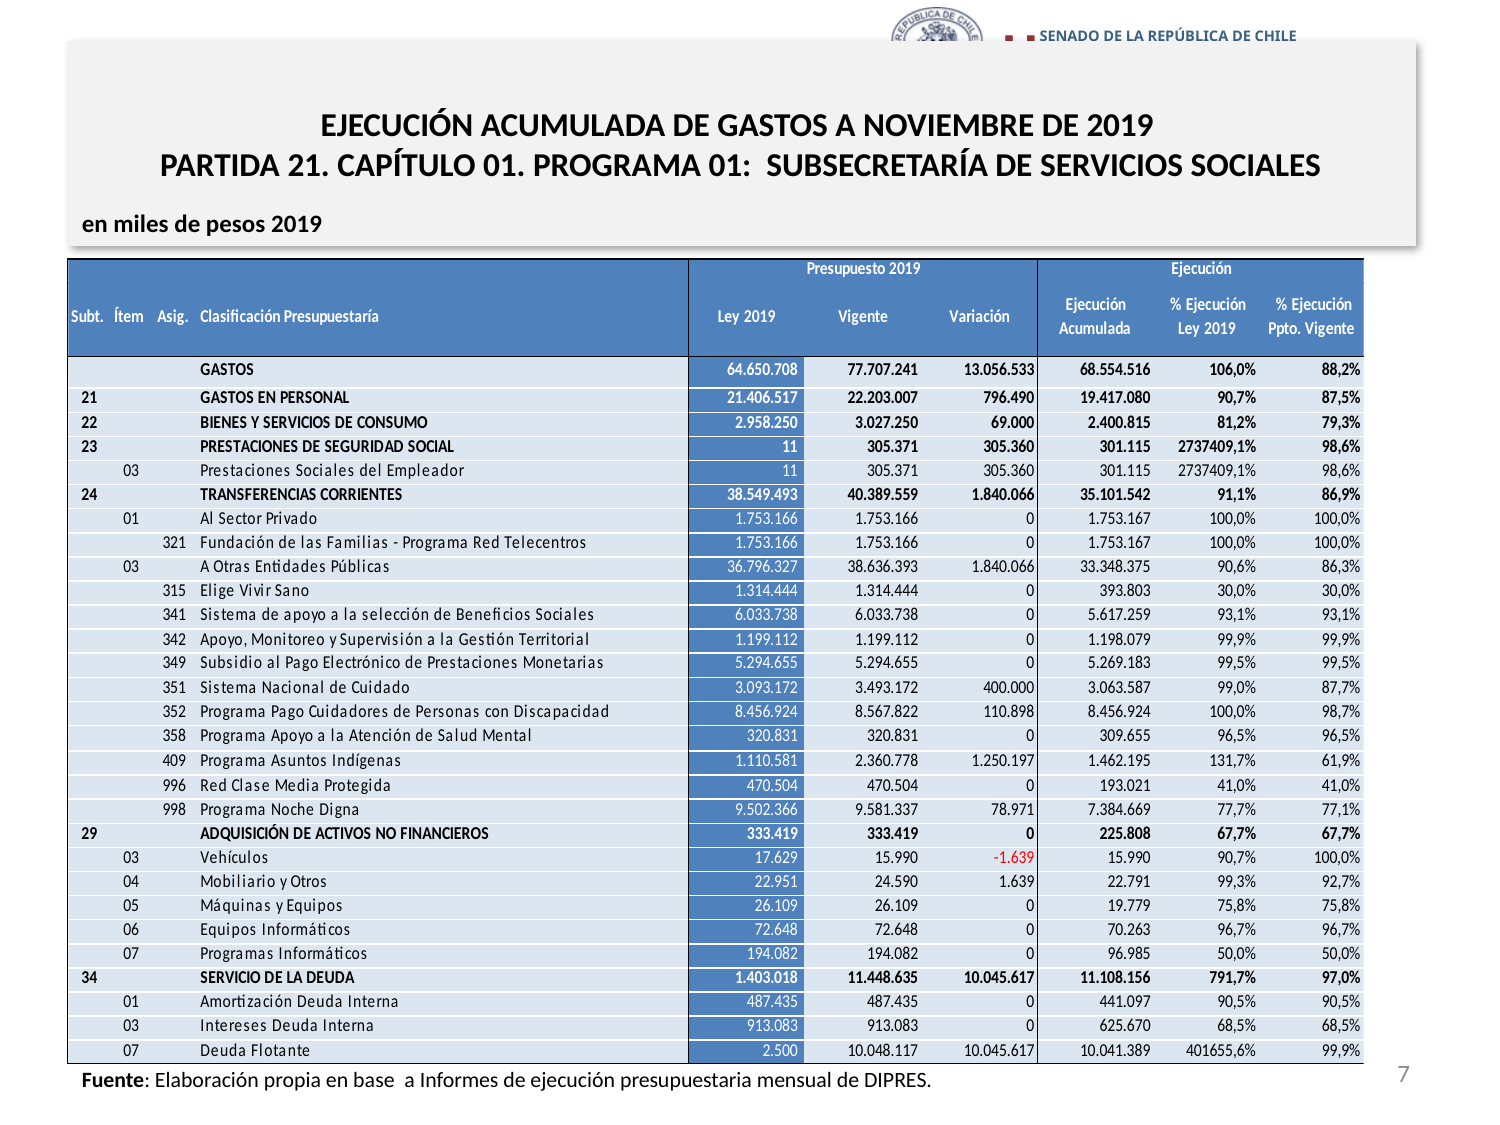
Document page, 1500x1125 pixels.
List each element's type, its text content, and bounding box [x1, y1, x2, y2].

slide_number 7 [1370, 1042, 1425, 1103]
footer Fuente: Elaboración propia en base a Informes de ejecución presupuestaria mensual de DIPRES. [67, 1057, 1417, 1118]
title EJECUCIÓN ACUMULADA DE GASTOS A NOVIEMBRE DE 2019 PARTIDA 21. CAPÍTULO 01. PROGRAMA 01: SUBSECRETARÍA DE SERVICIOS SOCIALES [67, 41, 1415, 246]
text_box en miles de pesos 2019 [67, 199, 1414, 260]
picture [891, 7, 985, 41]
picture [66, 257, 1366, 1066]
